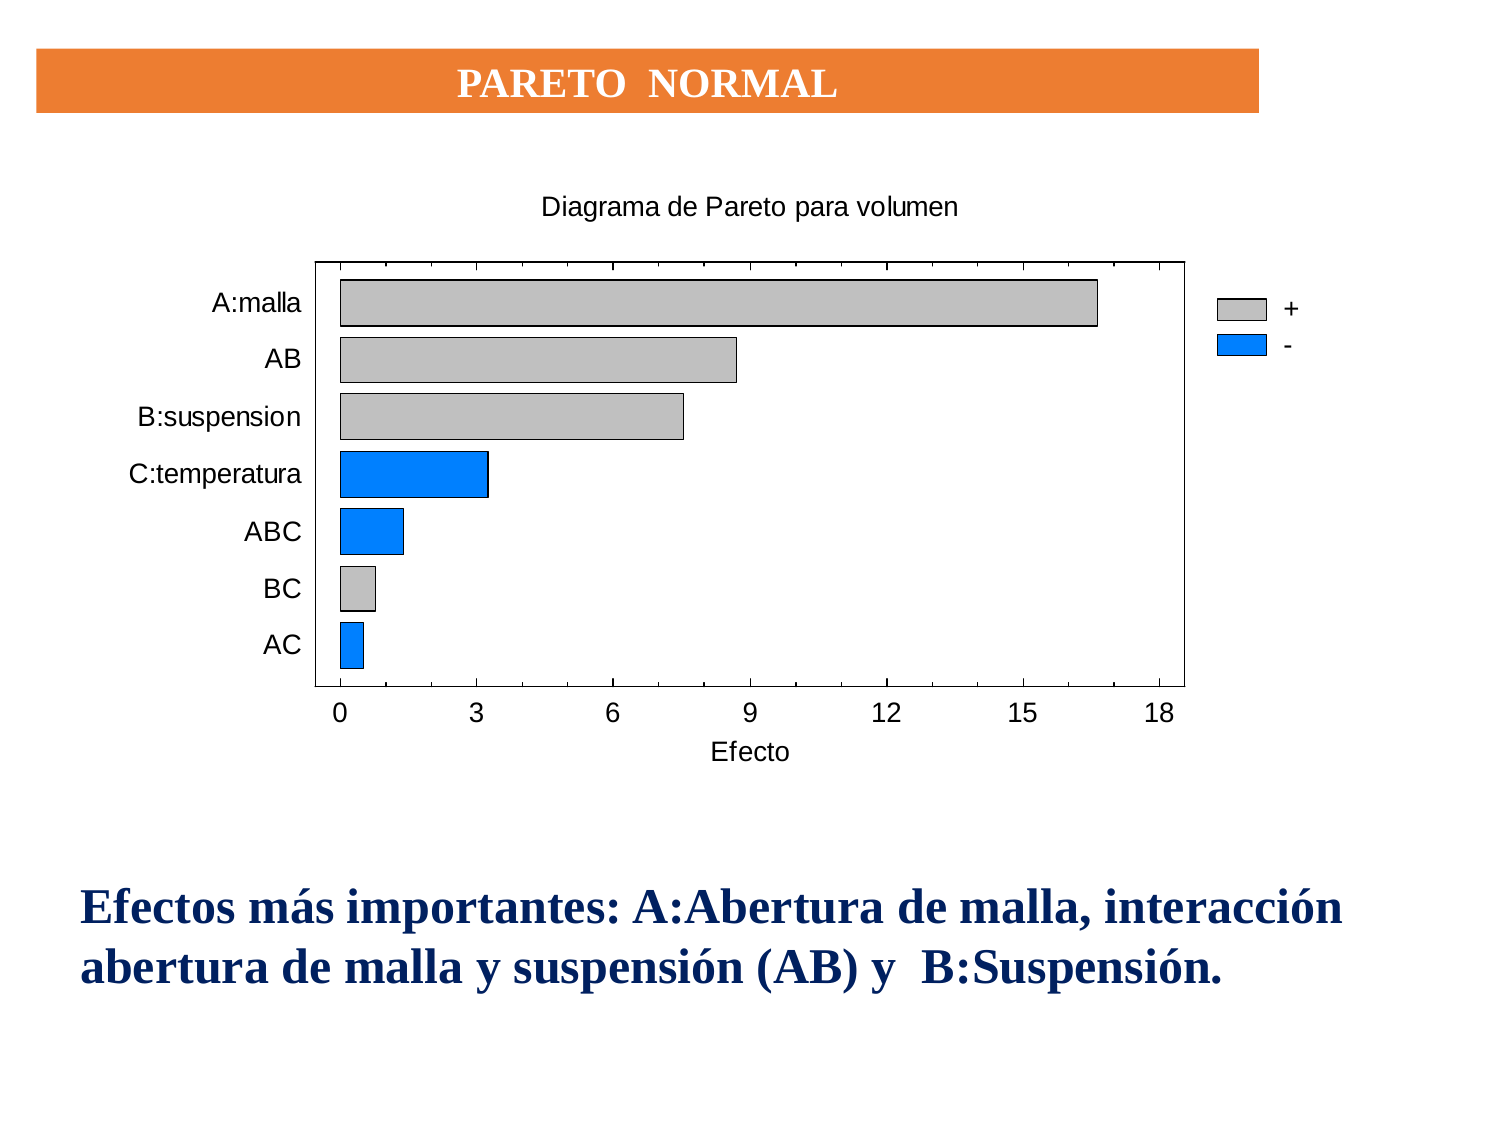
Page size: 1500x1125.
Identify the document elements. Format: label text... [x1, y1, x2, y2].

picture [12, 113, 1488, 835]
text_box PARETO NORMAL [36, 48, 1259, 113]
text_box Efectos más importantes: A:Abertura de malla, interacción abertura de malla y suspensión (AB) y B:Suspensión. [65, 865, 1500, 1001]
